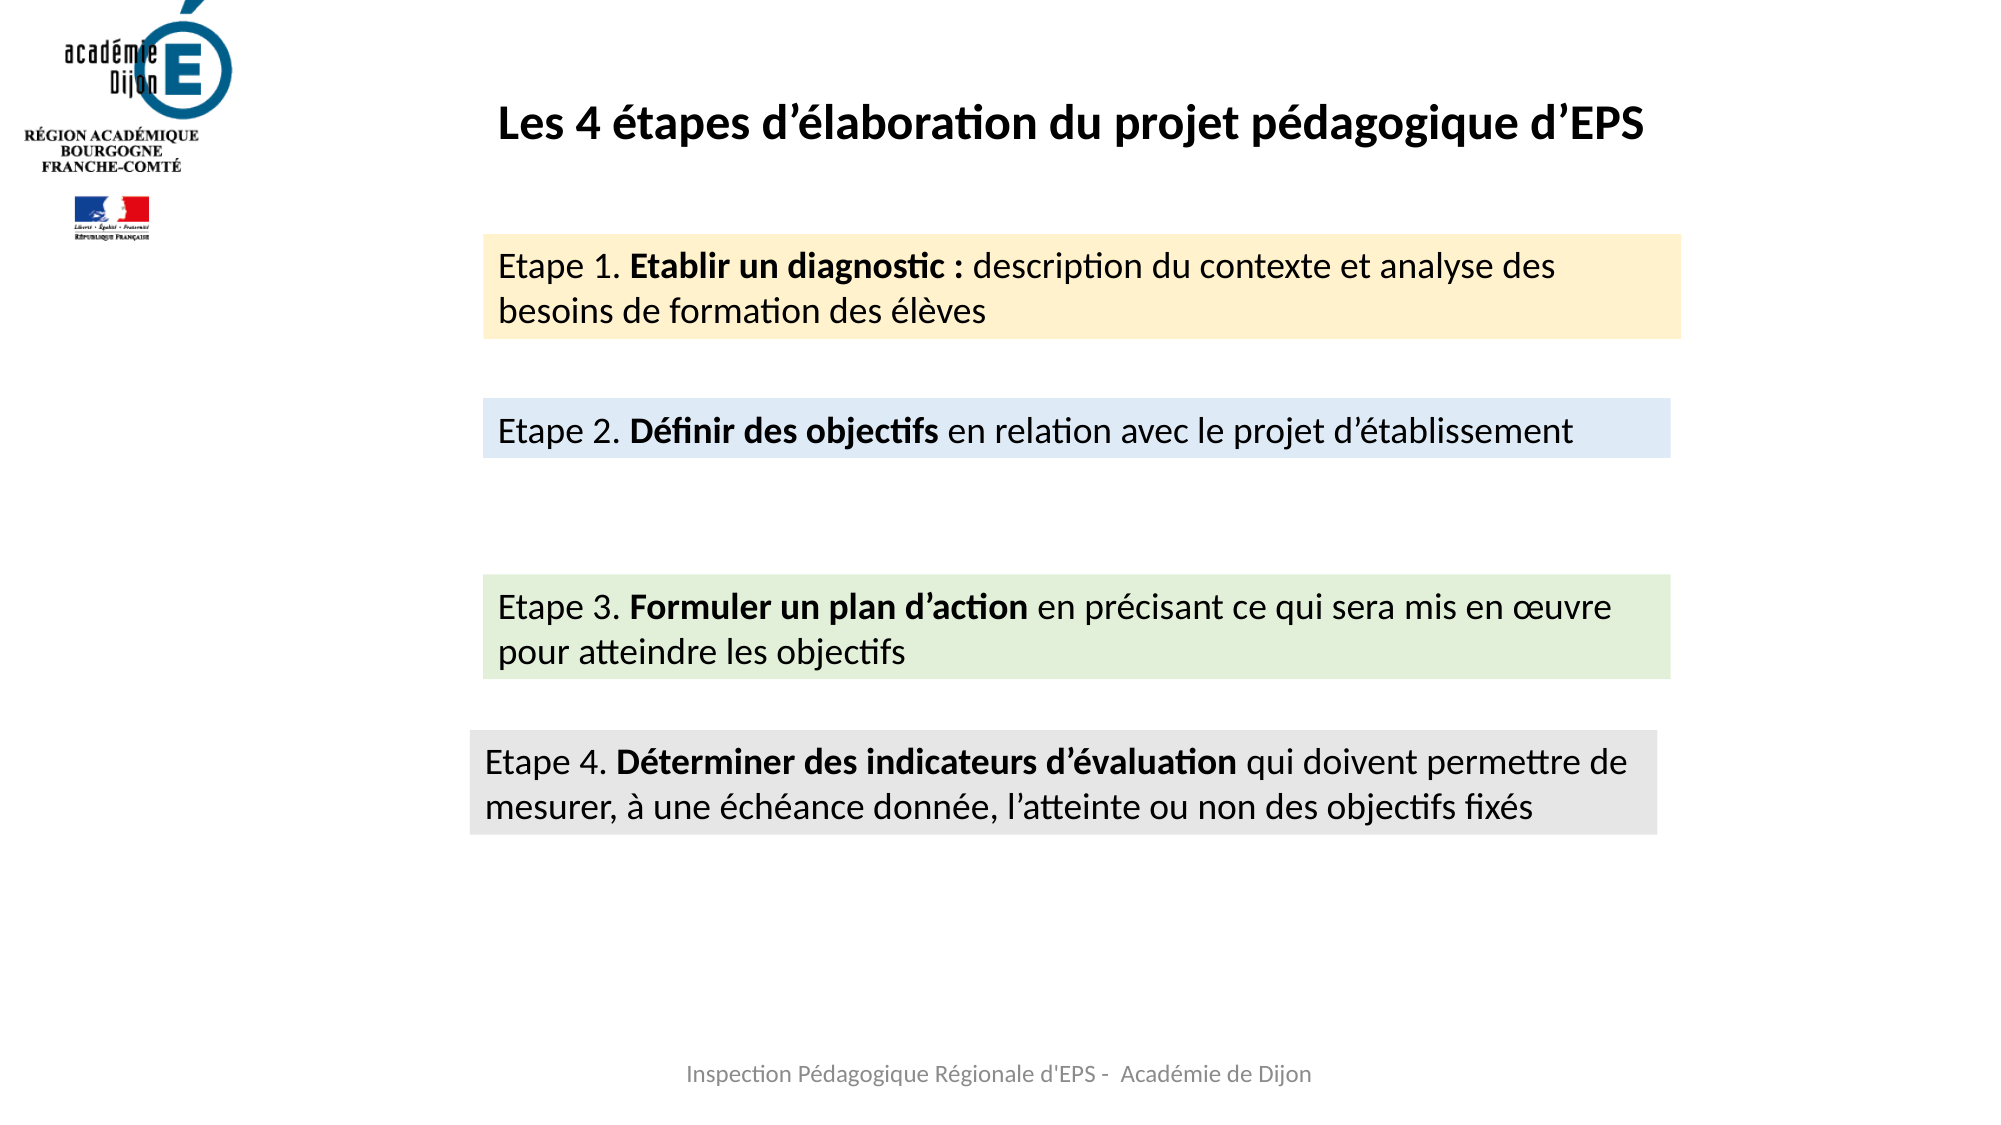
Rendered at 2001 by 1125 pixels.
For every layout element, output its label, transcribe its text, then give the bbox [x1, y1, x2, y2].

text_box Etape 3. Formuler un plan d’action en précisant ce qui sera mis en œuvre pour atteindre les objectifs [483, 574, 1671, 680]
text_box Etape 1. Etablir un diagnostic : description du contexte et analyse des besoins de formation des élèves [483, 234, 1682, 339]
text_box Les 4 étapes d’élaboration du projet pédagogique d’EPS [483, 82, 1757, 158]
text_box Etape 4. Déterminer des indicateurs d’évaluation qui doivent permettre de mesurer, à une échéance donnée, l’atteinte ou non des objectifs fixés [469, 730, 1658, 835]
text_box Etape 2. Définir des objectifs en relation avec le projet d’établissement [483, 398, 1671, 458]
picture [24, 0, 233, 241]
footer Inspection Pédagogique Régionale d'EPS - Académie de Dijon [662, 1042, 1338, 1103]
